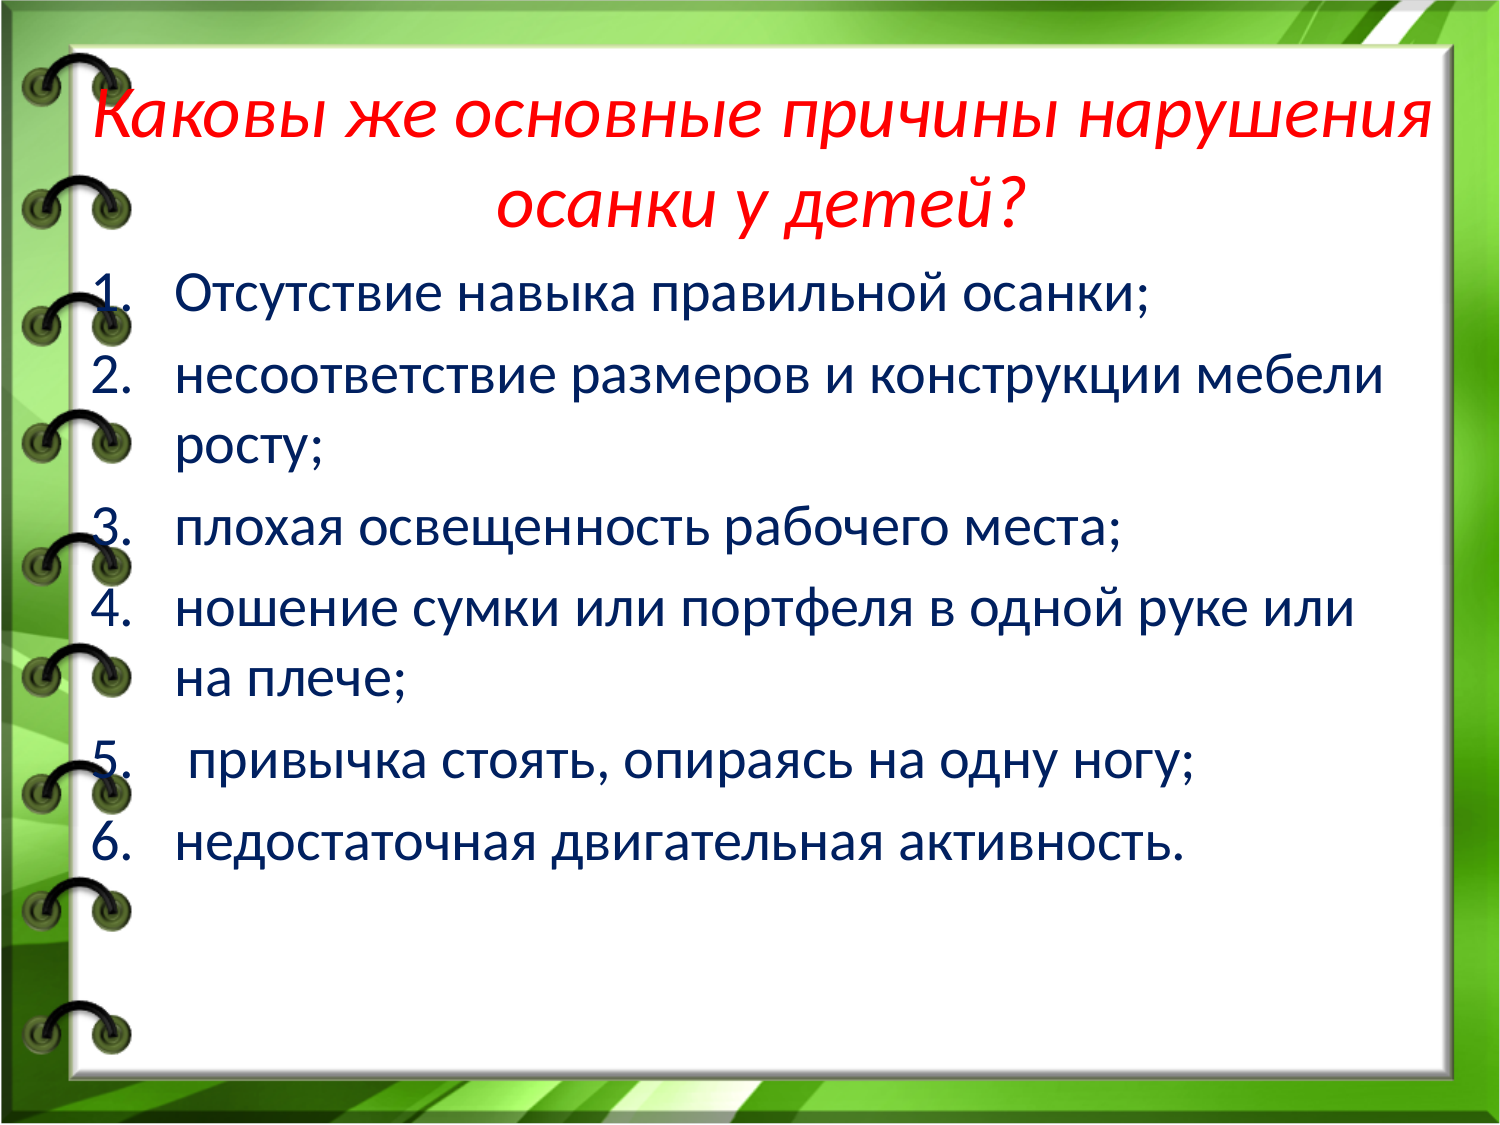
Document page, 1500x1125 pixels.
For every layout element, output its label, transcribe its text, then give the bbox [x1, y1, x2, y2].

picture [0, 0, 1500, 1125]
list Отсутствие навыка правильной осанки; несоответствие размеров и конструкции мебели росту; плохая освещенность рабочего места; ношение сумки или портфеля в одной руке или на плече; привычка стоять, опираясь на одну ногу; недостаточная двигательная активность. [74, 245, 1442, 1055]
title Каковы же основные причины нарушения осанки у детей? [70, 46, 1456, 259]
